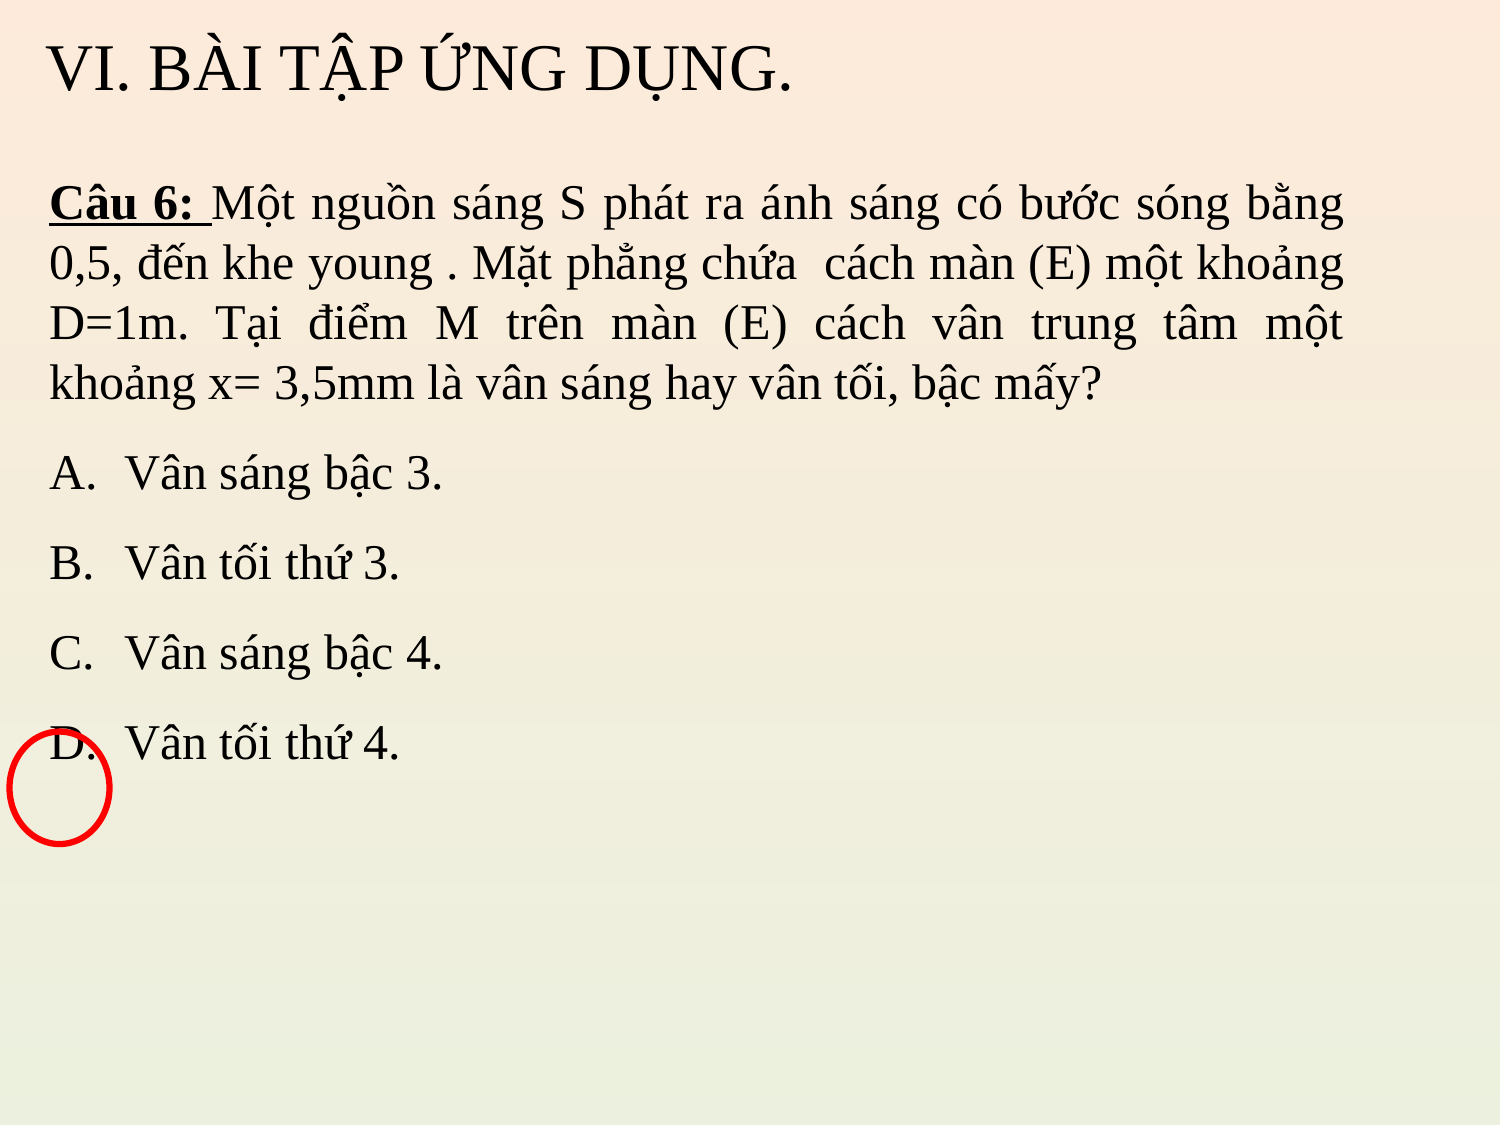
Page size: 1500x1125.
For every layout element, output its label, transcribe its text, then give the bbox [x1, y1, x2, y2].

text_box VI. BÀI TẬP ỨNG DỤNG. [30, 16, 1418, 112]
text_box [7, 729, 112, 847]
